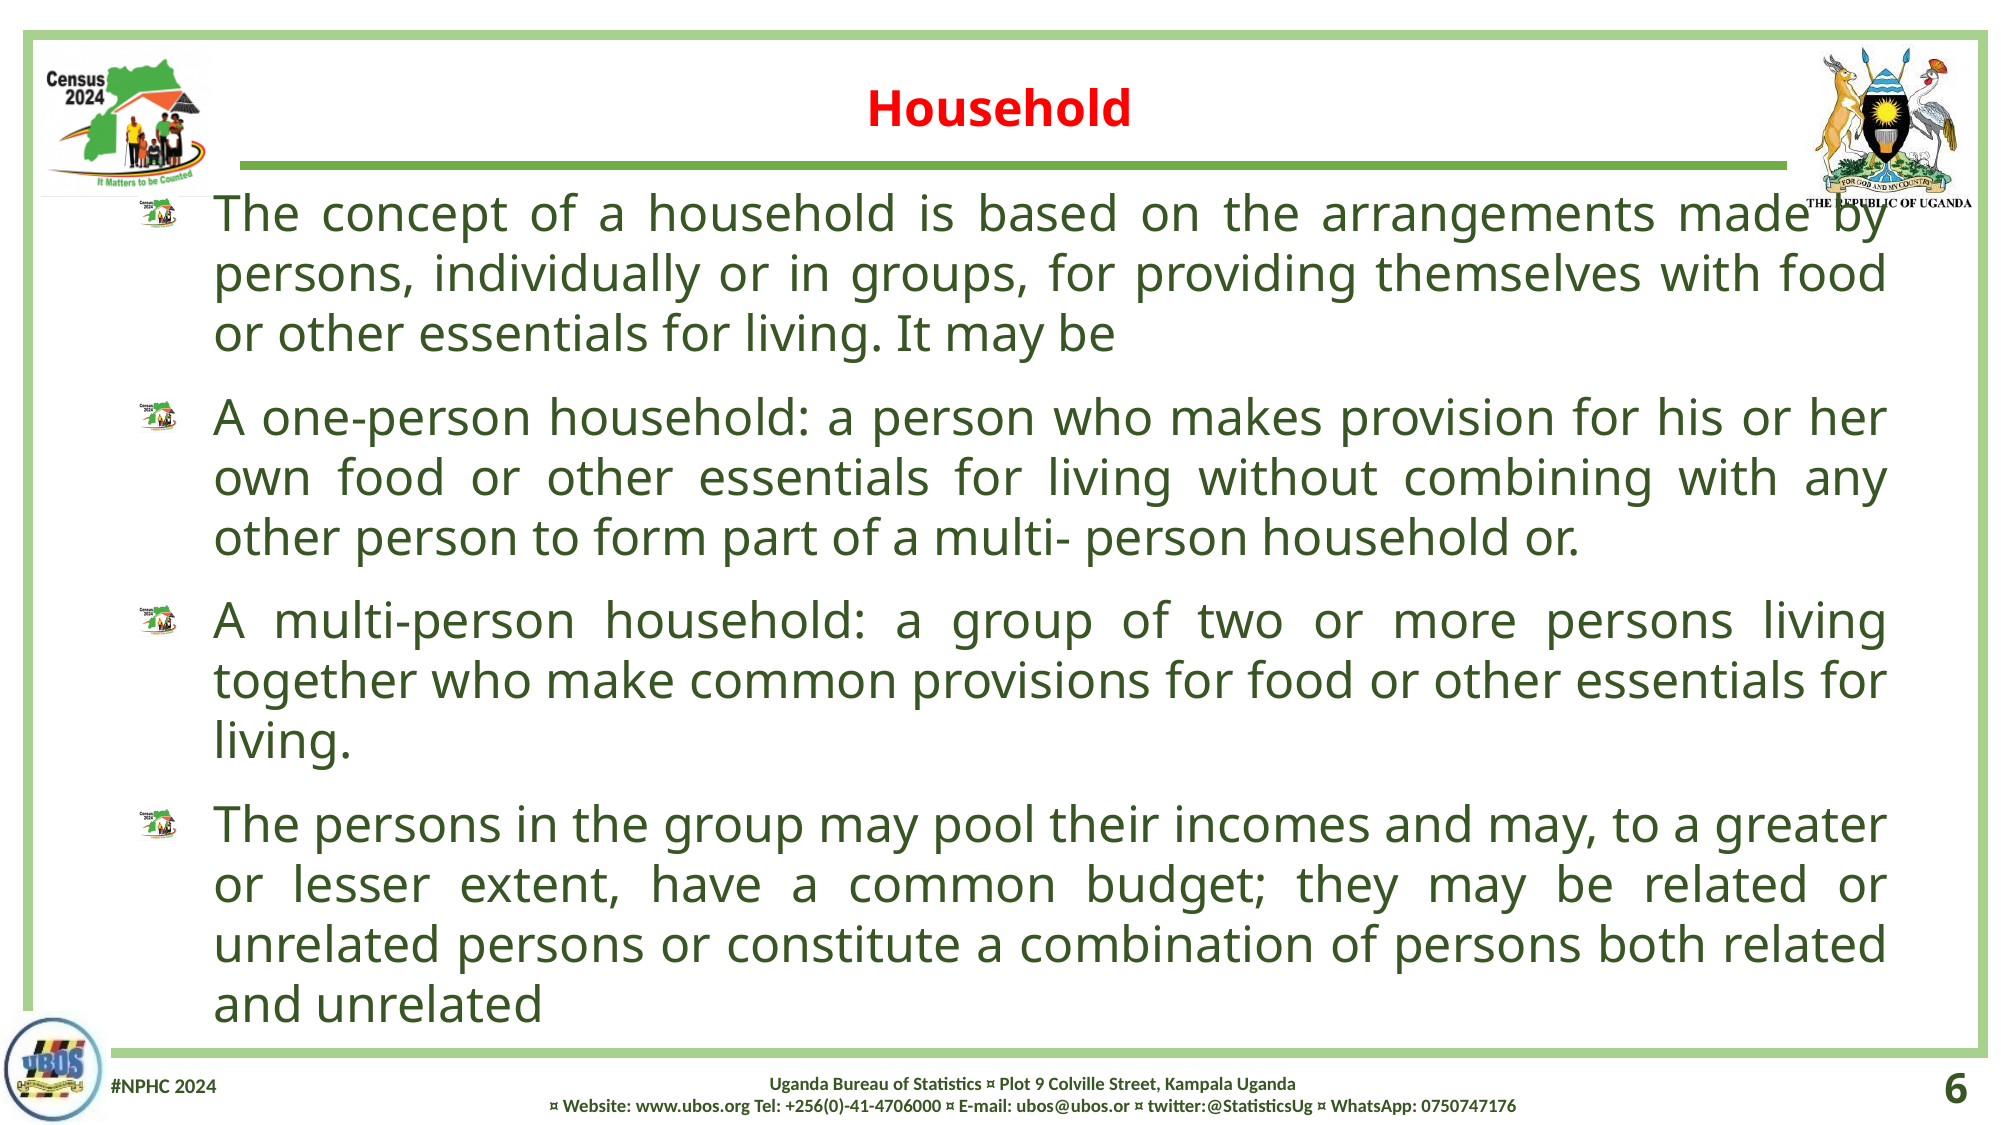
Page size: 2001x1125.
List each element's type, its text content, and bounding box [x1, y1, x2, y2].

picture [0, 1011, 111, 1125]
picture [138, 805, 178, 841]
text_box The concept of a household is based on the arrangements made by persons, individually or in groups, for providing themselves with food or other essentials for living. It may be A one-person household: a person who makes provision for his or her own food or other essentials for living without combining with any other person to form part of a multi- person household or. A multi-person household: a group of two or more persons living together who make common provisions for food or other essentials for living. The persons in the group may pool their incomes and may, to a greater or lesser extent, have a common budget; they may be related or unrelated persons or constitute a combination of persons both related and unrelated [123, 174, 1920, 1040]
picture [138, 397, 178, 433]
picture [41, 43, 213, 197]
picture [138, 601, 178, 637]
picture [138, 194, 178, 230]
text_box Household [191, 69, 1809, 144]
picture [1806, 44, 1972, 210]
